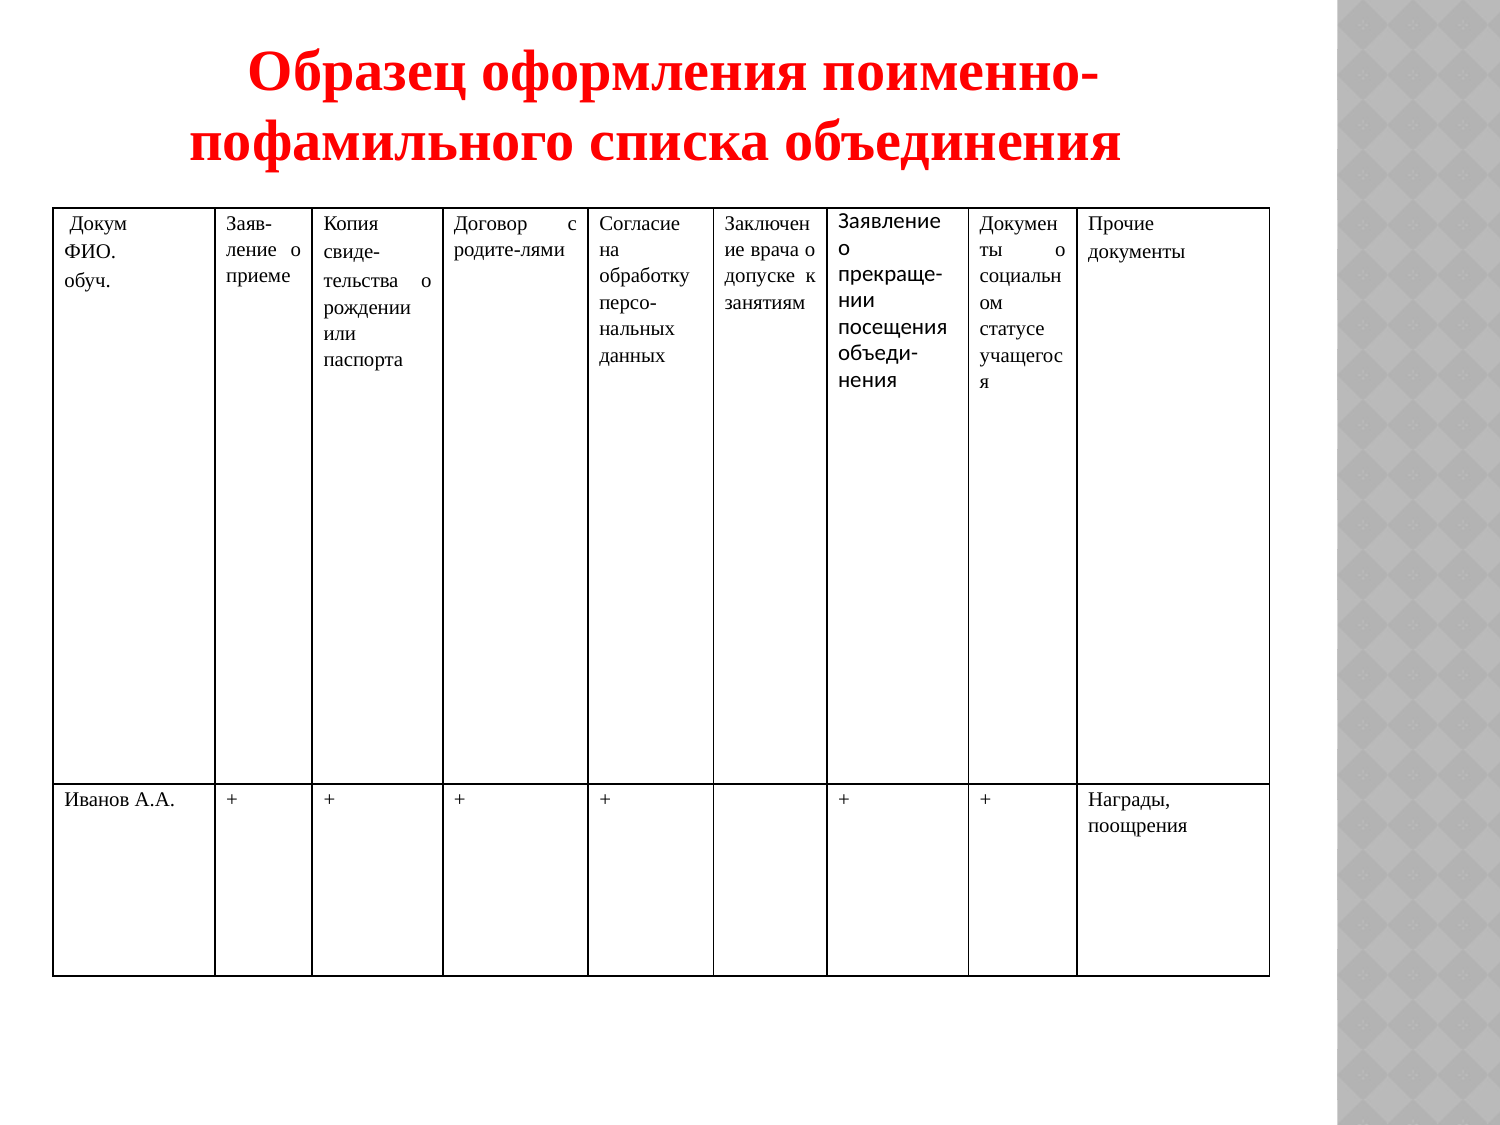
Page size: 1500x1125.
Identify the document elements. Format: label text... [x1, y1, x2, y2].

table_cell + [589, 785, 713, 975]
table_header Докум ФИО. обуч. [54, 209, 214, 783]
table_cell + [313, 785, 442, 975]
table_header Прочие документы [1078, 209, 1269, 783]
table_header Копия свиде- тельства о рождении или паспорта [313, 209, 442, 783]
table_cell + [444, 785, 587, 975]
table_cell + [216, 785, 311, 975]
table_cell + [828, 785, 968, 975]
table_cell + [969, 785, 1076, 975]
table_header Заключение врача о допуске к занятиям [714, 209, 826, 783]
table_header Заявление о прекраще-нии посещения объеди-нения [828, 209, 968, 783]
table_cell Иванов А.А. [54, 785, 214, 975]
table_cell Награды, поощрения [1078, 785, 1269, 975]
table_cell [714, 785, 826, 975]
table_header Согласие на обработку персо-нальных данных [589, 209, 713, 783]
text_box Образец оформления поименно-пофамильного списка объединения [17, 24, 1294, 180]
table_header Заяв-ление о приеме [216, 209, 311, 783]
table_header Документы о социальном статусе учащегося [969, 209, 1076, 783]
table_header Договор с родите-лями [444, 209, 587, 783]
